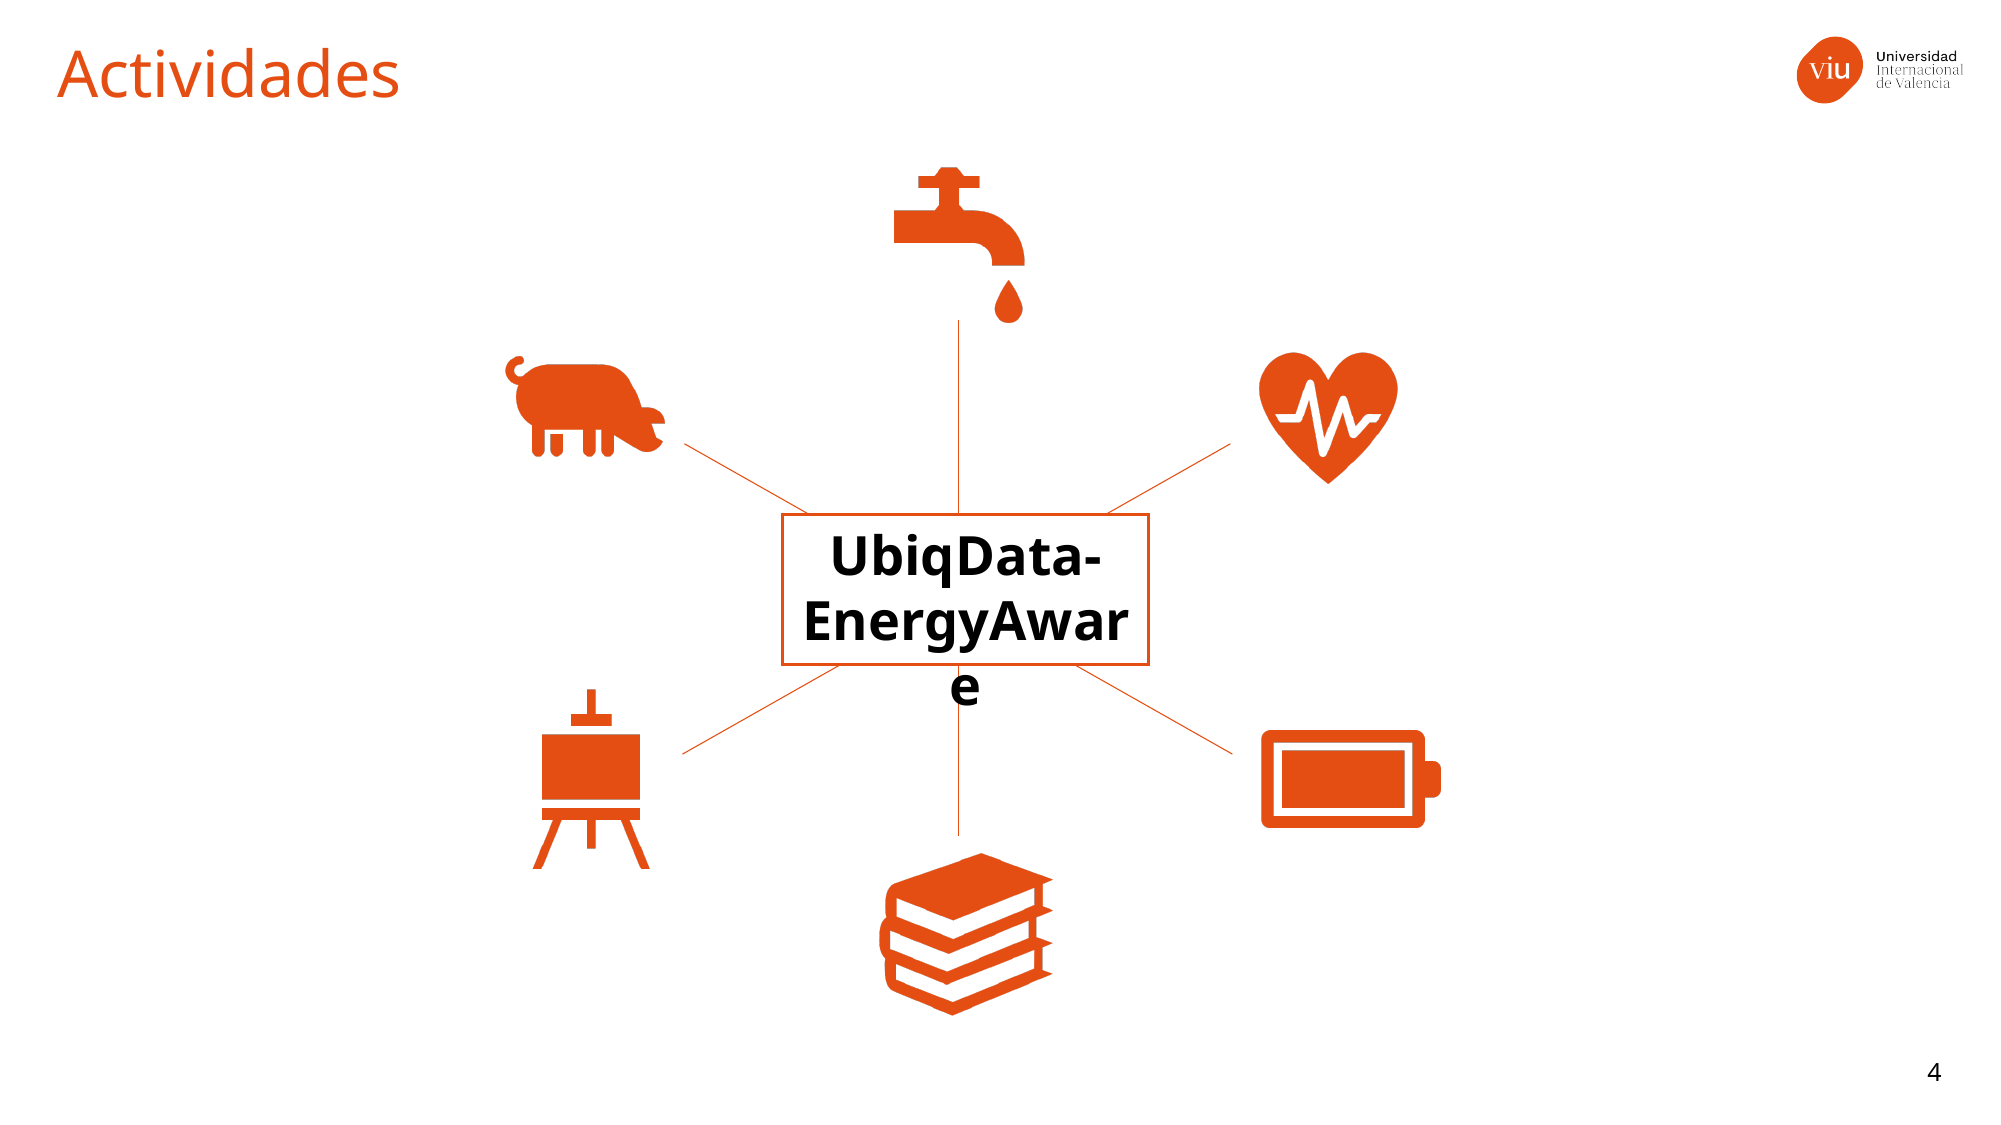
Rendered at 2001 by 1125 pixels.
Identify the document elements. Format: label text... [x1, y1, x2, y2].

text_box 4 [1815, 1049, 1957, 1096]
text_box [684, 443, 1233, 755]
picture [861, 147, 1057, 343]
picture [1781, 20, 1979, 120]
picture [1230, 320, 1426, 516]
picture [487, 308, 683, 504]
picture [868, 836, 1064, 1032]
list Actividades [42, 34, 1257, 121]
picture [1253, 681, 1449, 877]
picture [493, 681, 689, 877]
